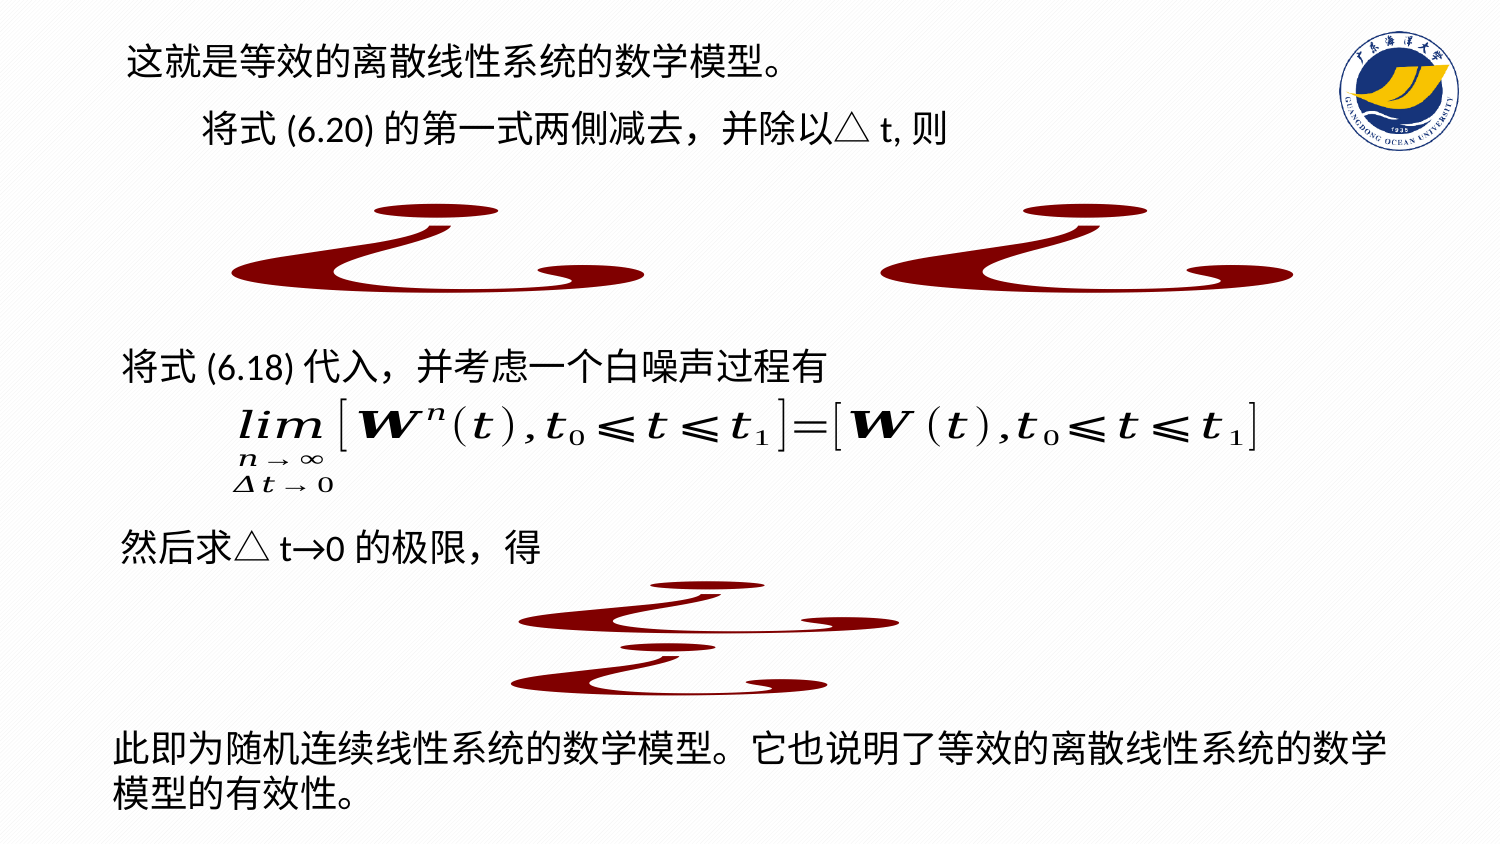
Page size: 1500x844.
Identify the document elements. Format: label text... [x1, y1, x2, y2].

text_box 然后求△t→0的极限，得 [105, 516, 557, 576]
text_box 将式(6.18)代入，并考虑一个白噪声过程有 [107, 335, 844, 396]
picture [1339, 31, 1459, 151]
text_box 此即为随机连续线性系统的数学模型。它也说明了等效的离散线性系统的数学模型的有效性。 [98, 717, 1424, 823]
